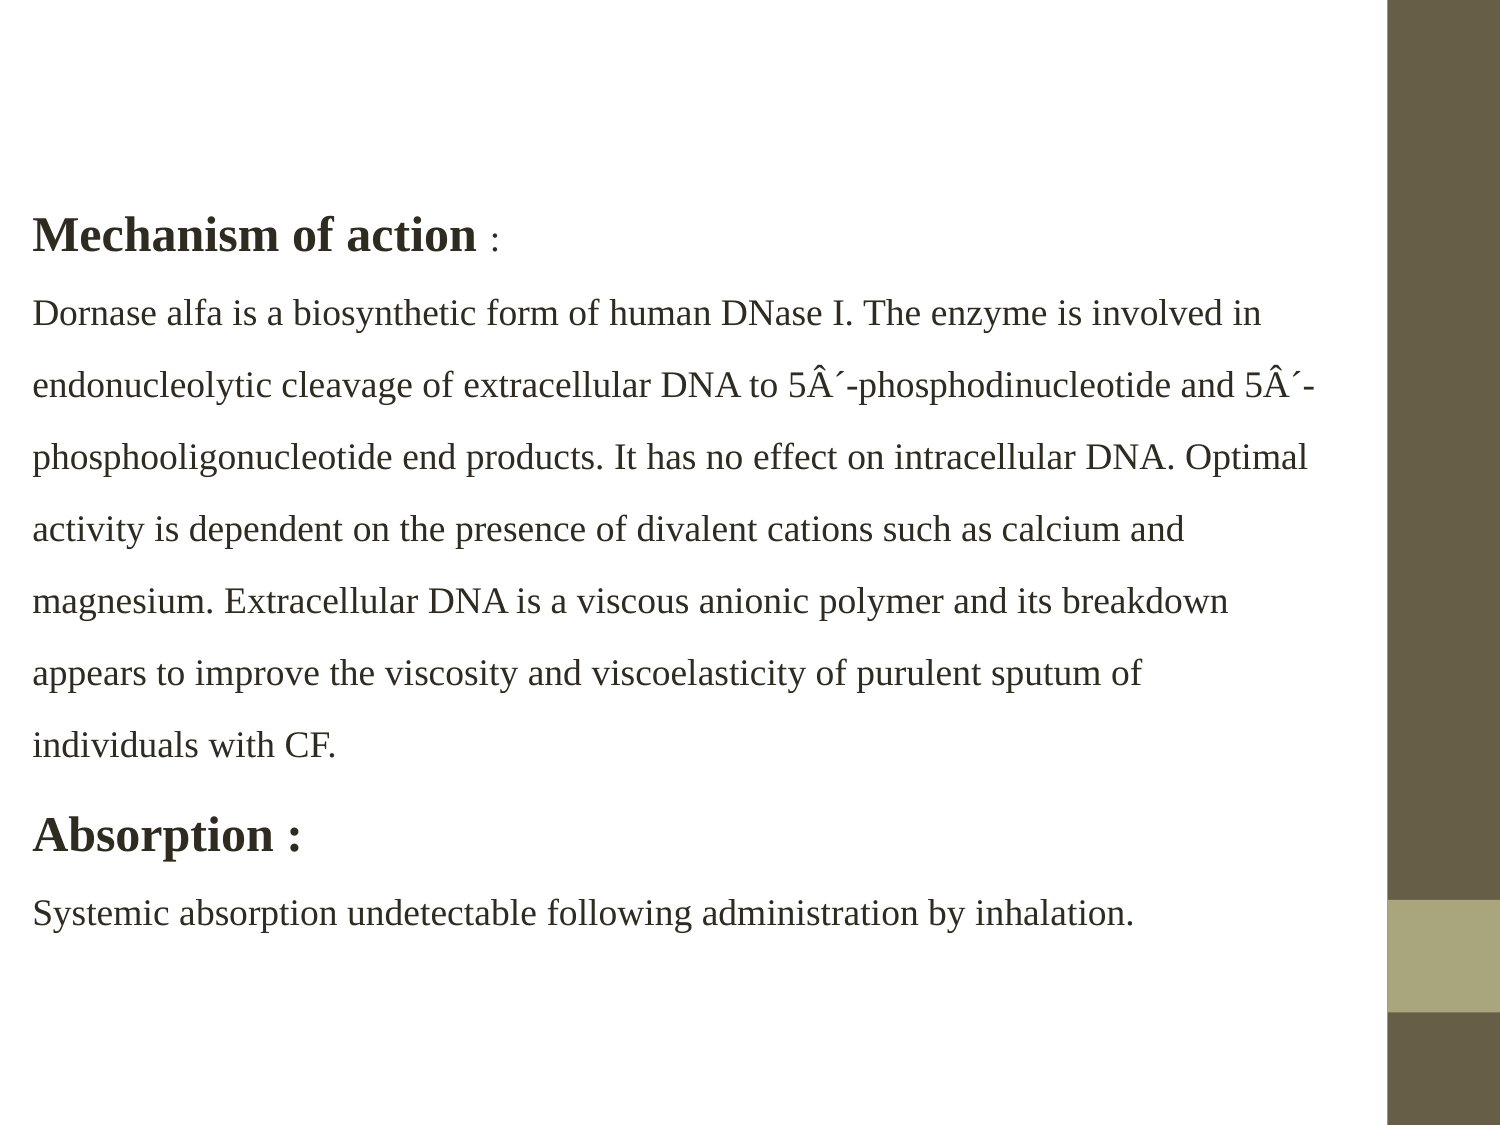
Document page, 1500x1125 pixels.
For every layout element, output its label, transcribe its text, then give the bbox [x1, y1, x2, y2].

text_box Mechanism of action : Dornase alfa is a biosynthetic form of human DNase I. The enzyme is involved in endonucleolytic cleavage of extracellular DNA to 5Â´-phosphodinucleotide and 5Â´-phosphooligonucleotide end products. It has no effect on intracellular DNA. Optimal activity is dependent on the presence of divalent cations such as calcium and magnesium. Extracellular DNA is a viscous anionic polymer and its breakdown appears to improve the viscosity and viscoelasticity of purulent sputum of individuals with CF. Absorption : Systemic absorption undetectable following administration by inhalation. [17, 113, 1334, 941]
